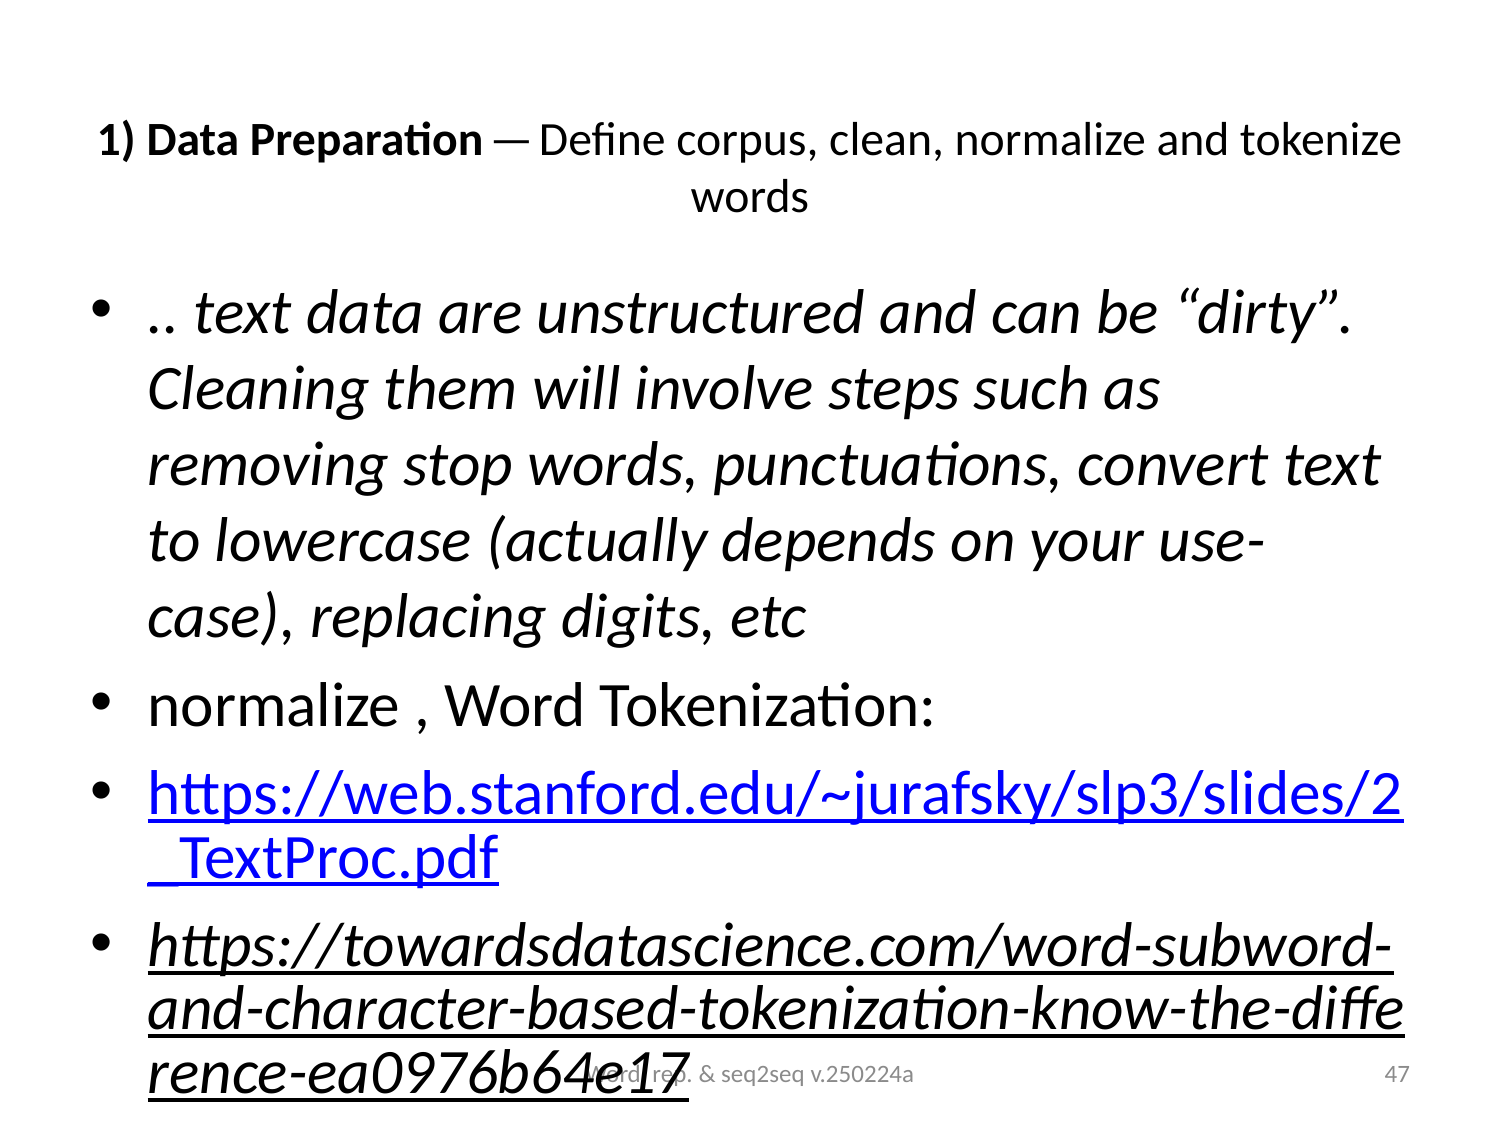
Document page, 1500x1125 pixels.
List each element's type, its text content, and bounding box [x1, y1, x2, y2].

list .. text data are unstructured and can be “dirty”. Cleaning them will involve steps such as removing stop words, punctuations, convert text to lowercase (actually depends on your use-case), replacing digits, etc normalize , Word Tokenization: https://web.stanford.edu/~jurafsky/slp3/slides/2_TextProc.pdf https://towardsdatascience.com/word-subword-and-character-based-tokenization-know-the-difference-ea0976b64e17 [75, 262, 1425, 1005]
footer Word rep. & seq2seq v.250224a [512, 1042, 988, 1103]
title 1) Data Preparation — Define corpus, clean, normalize and tokenize words [75, 99, 1425, 262]
slide_number 47 [1074, 1042, 1425, 1103]
